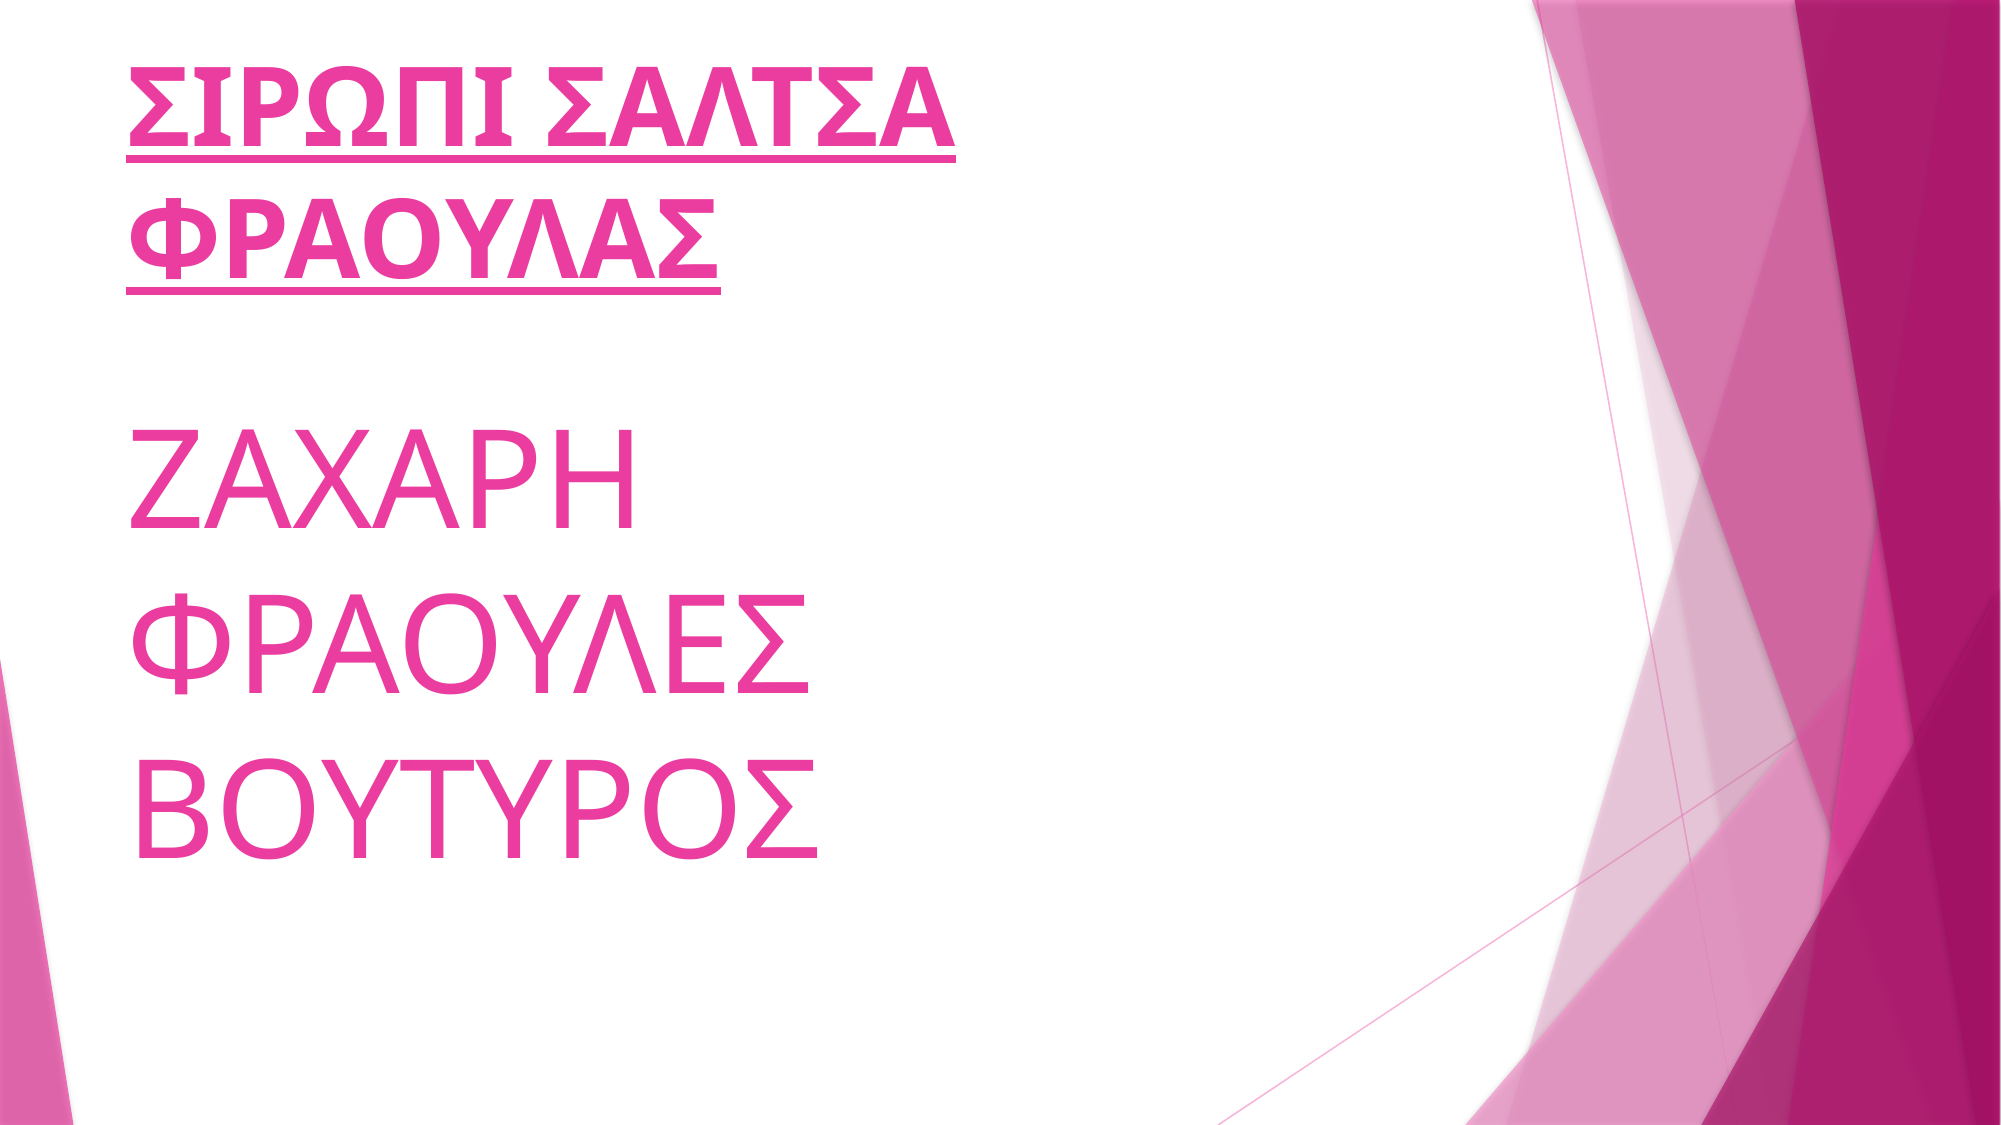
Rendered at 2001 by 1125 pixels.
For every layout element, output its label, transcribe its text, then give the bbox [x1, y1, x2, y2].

title ΣΙΡΩΠΙ ΣΑΛΤΣΑ ΦΡΑΟΥΛΑΣ ΖΑΧΑΡΗ ΦΡΑΟΥΛΕΣ ΒΟΥΤΥΡΟΣ [111, 28, 1542, 1074]
